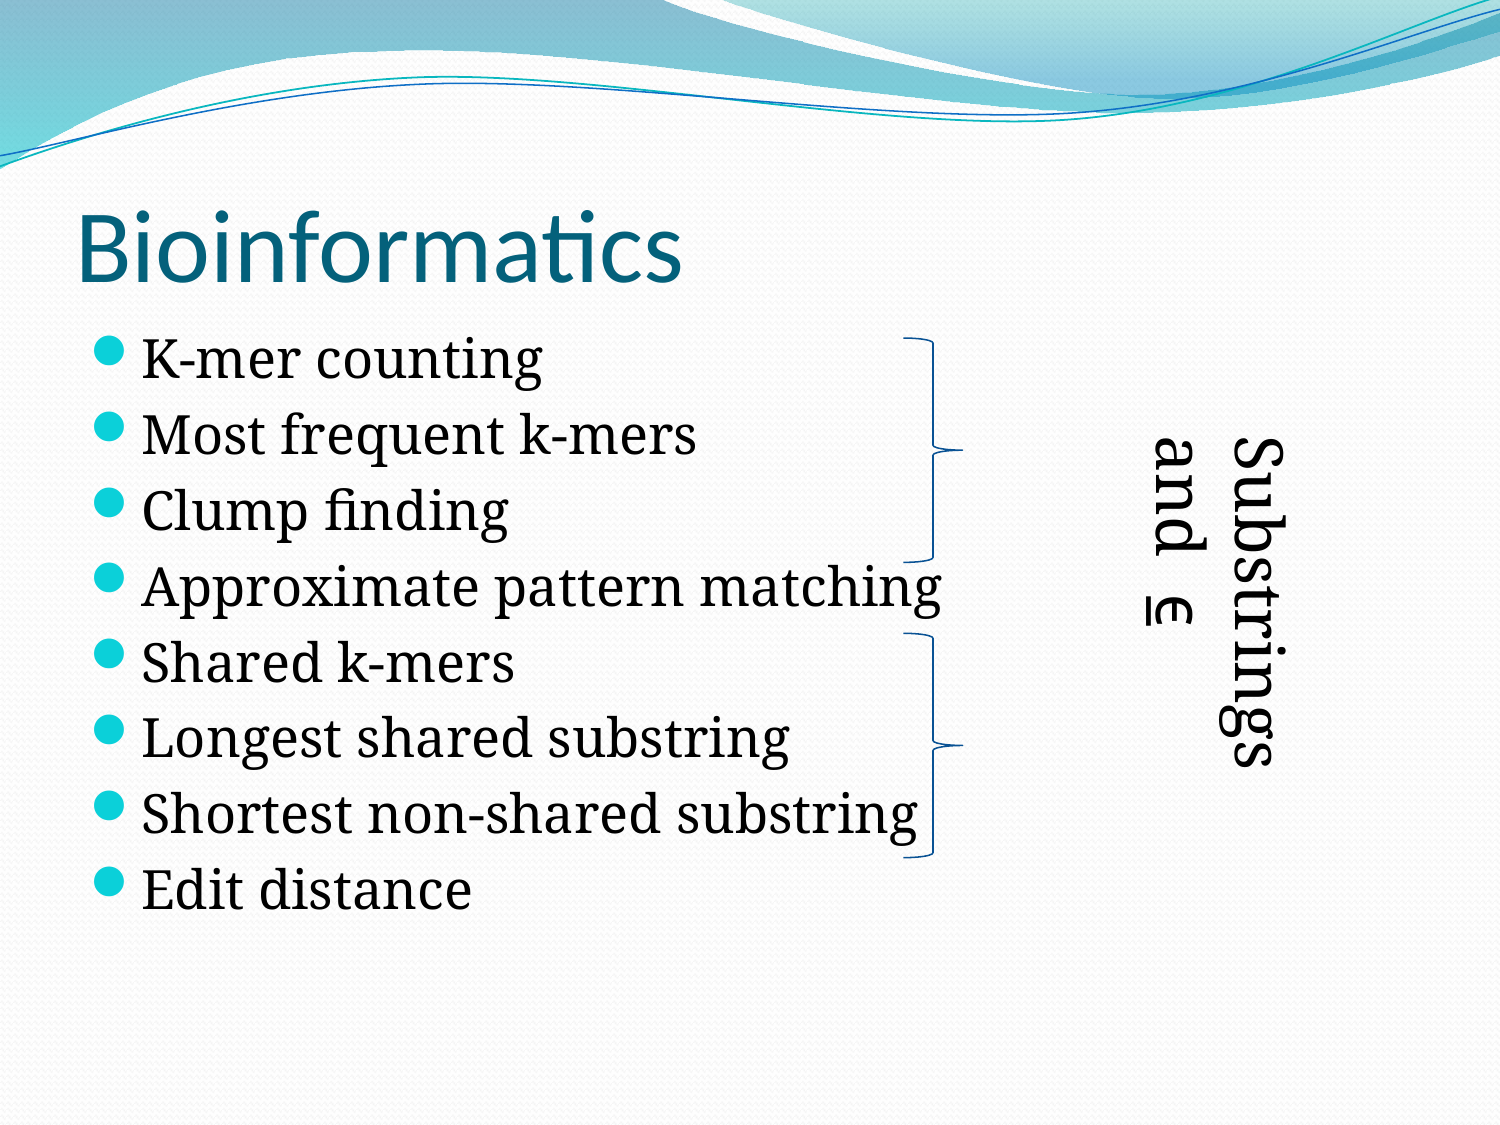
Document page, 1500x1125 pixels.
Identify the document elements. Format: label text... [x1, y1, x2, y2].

text_box [903, 337, 964, 564]
title Bioinformatics [75, 115, 1425, 303]
text_box Substrings and ⍷ [1118, 420, 1310, 743]
list K-mer counting Most frequent k-mers Clump finding Approximate pattern matching Shared k-mers Longest shared substring Shortest non-shared substring Edit distance [75, 317, 1425, 1038]
text_box [903, 632, 964, 859]
